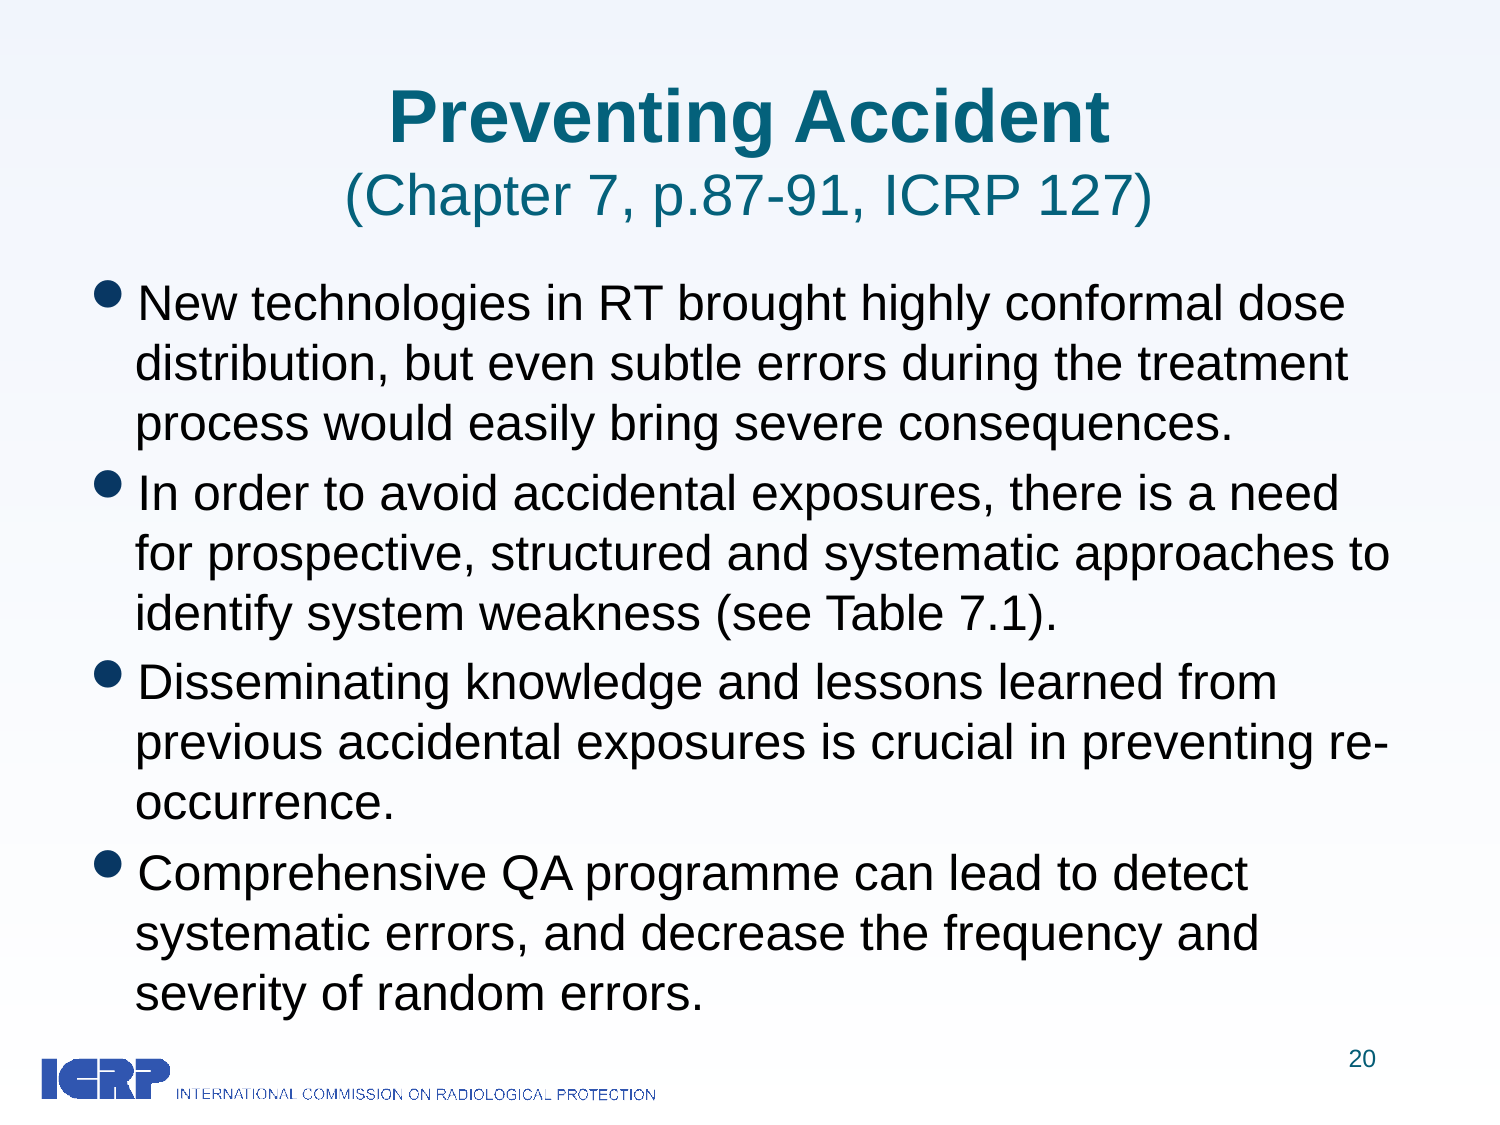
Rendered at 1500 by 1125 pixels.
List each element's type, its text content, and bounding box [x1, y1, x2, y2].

picture [37, 1052, 663, 1105]
list New technologies in RT brought highly conformal dose distribution, but even subtle errors during the treatment process would easily bring severe consequences. In order to avoid accidental exposures, there is a need for prospective, structured and systematic approaches to identify system weakness (see Table 7.1). Disseminating knowledge and lessons learned from previous accidental exposures is crucial in preventing re-occurrence. Comprehensive QA programme can lead to detect systematic errors, and decrease the frequency and severity of random errors. [75, 262, 1425, 1038]
slide_number 20 [1299, 1037, 1425, 1073]
title Preventing Accident (Chapter 7, p.87-91, ICRP 127) [75, 50, 1425, 238]
